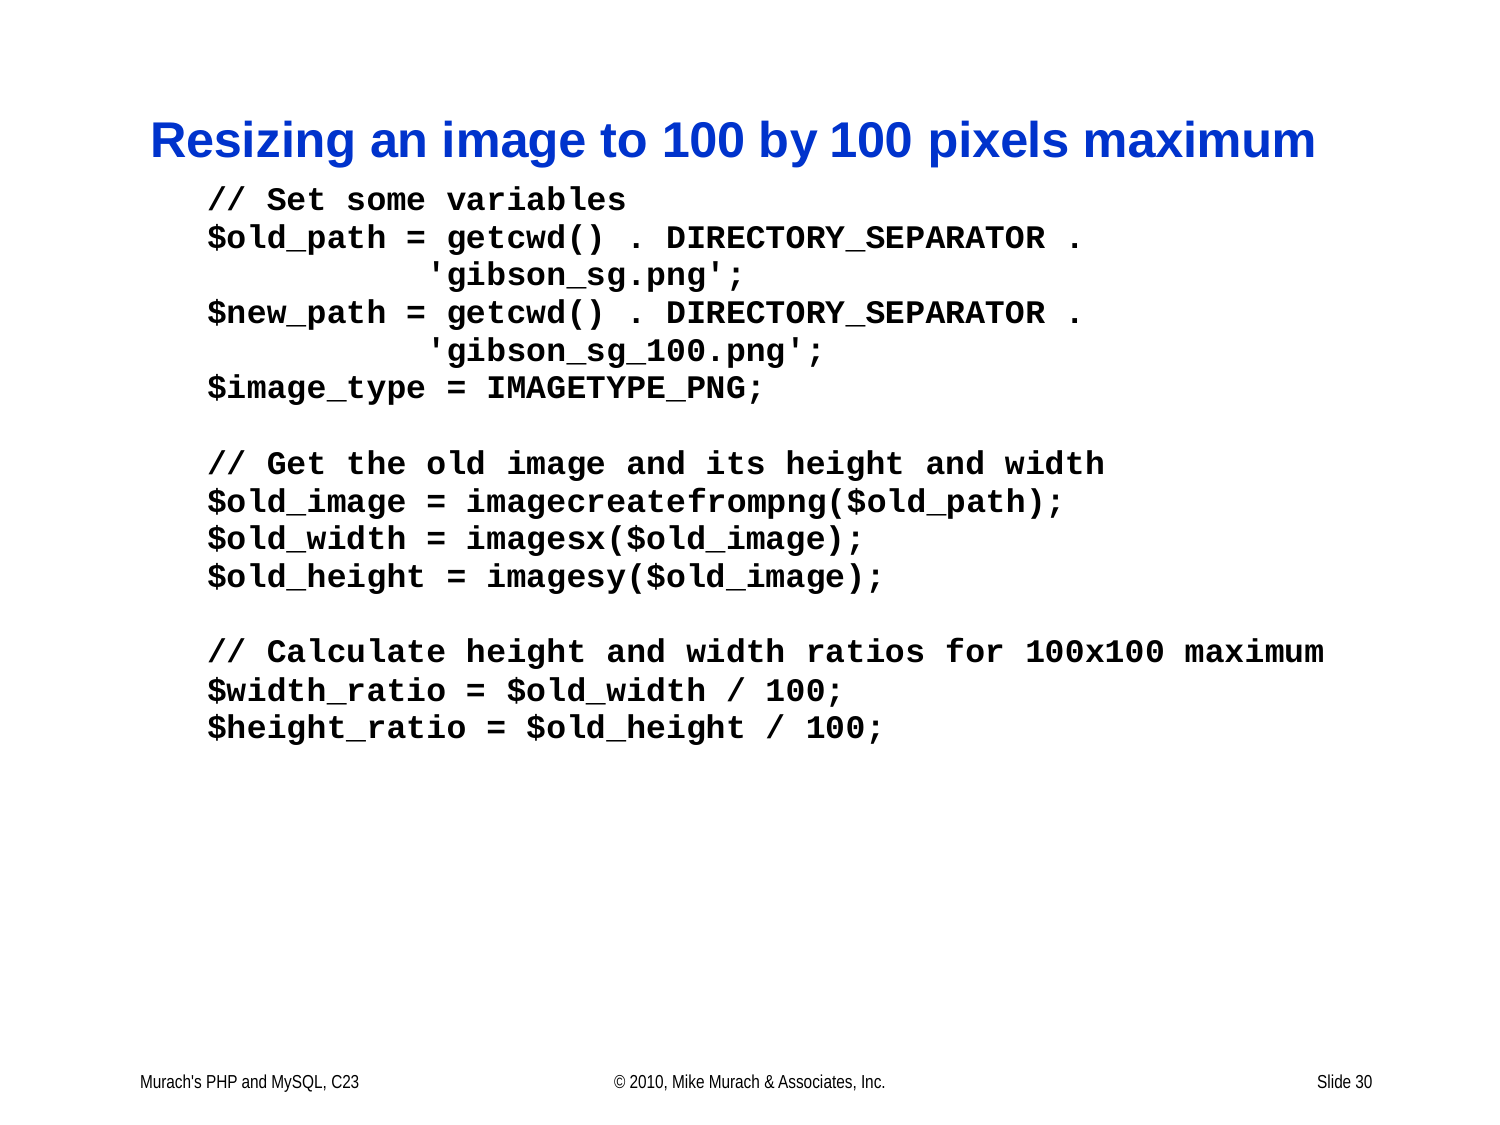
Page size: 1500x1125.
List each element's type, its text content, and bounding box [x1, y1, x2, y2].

footer © 2010, Mike Murach & Associates, Inc. [474, 1025, 1025, 1100]
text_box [149, 112, 1352, 786]
slide_number Murach's PHP and MySQL, C23 [125, 1025, 450, 1100]
slide_number Slide 30 [1074, 1025, 1388, 1100]
